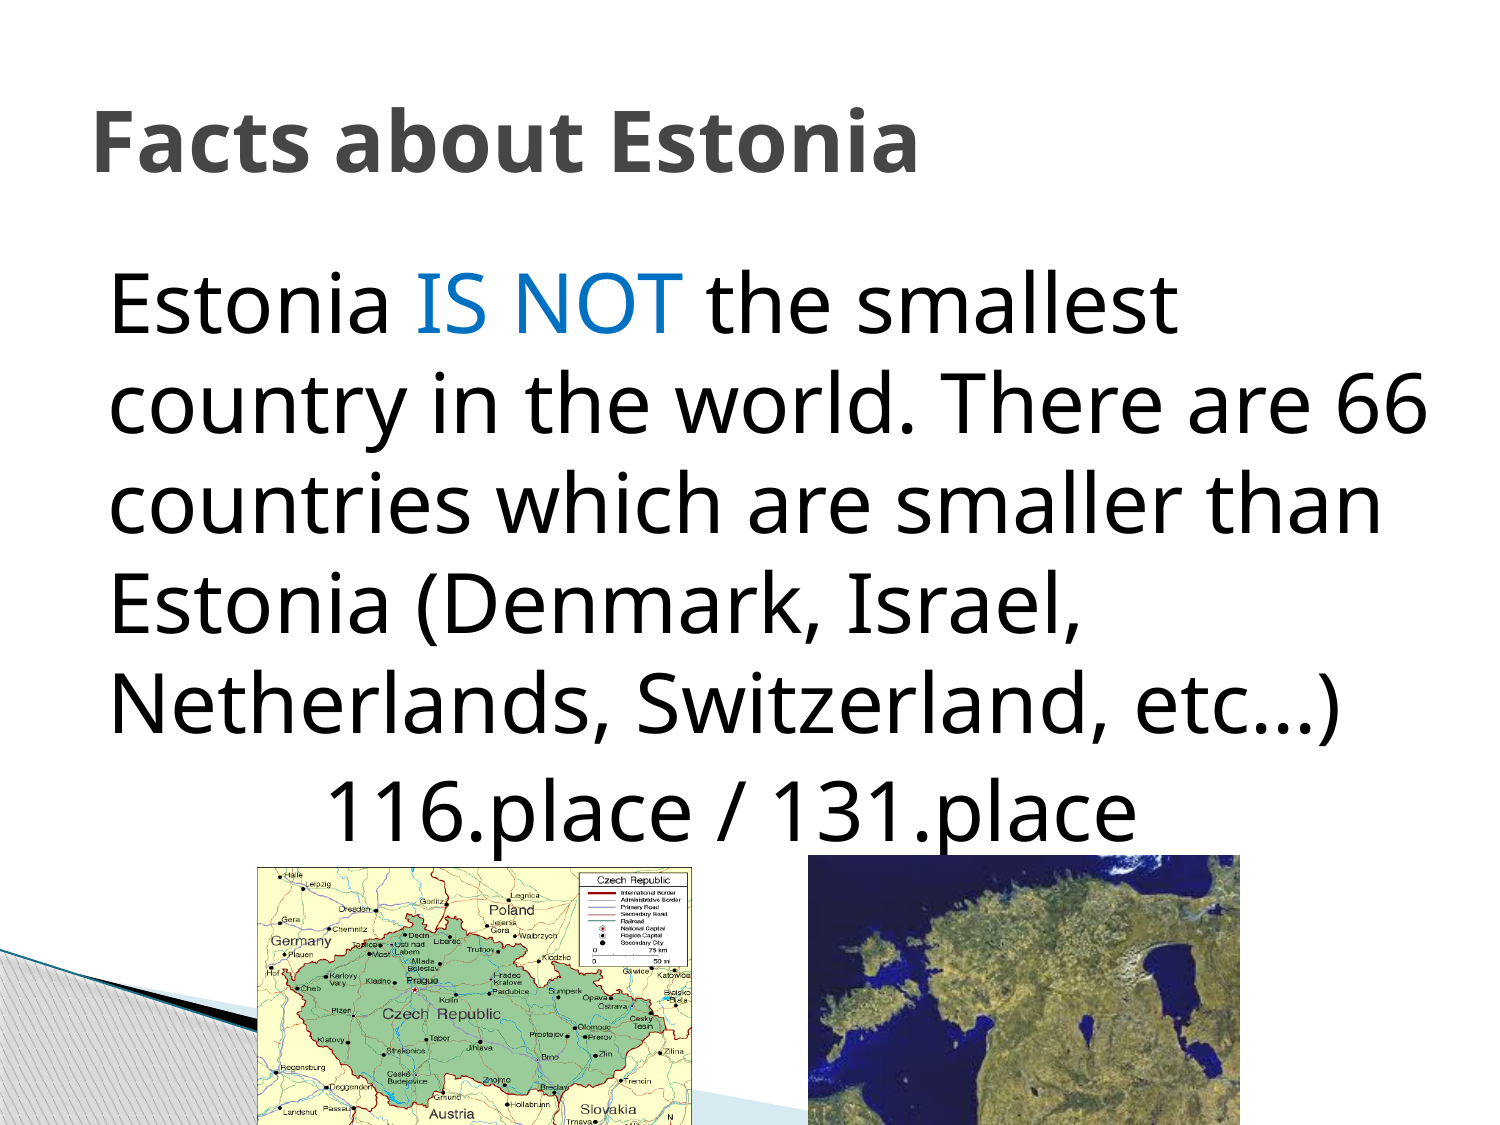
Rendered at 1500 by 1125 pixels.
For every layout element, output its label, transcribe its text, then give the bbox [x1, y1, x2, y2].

picture [257, 866, 692, 1125]
title Facts about Estonia [75, 45, 1425, 233]
list Estonia IS NOT the smallest country in the world. There are 66 countries which are smaller than Estonia (Denmark, Israel, Netherlands, Switzerland, etc...) 116.place / 131.place [75, 243, 1459, 1106]
picture [808, 855, 1241, 1125]
